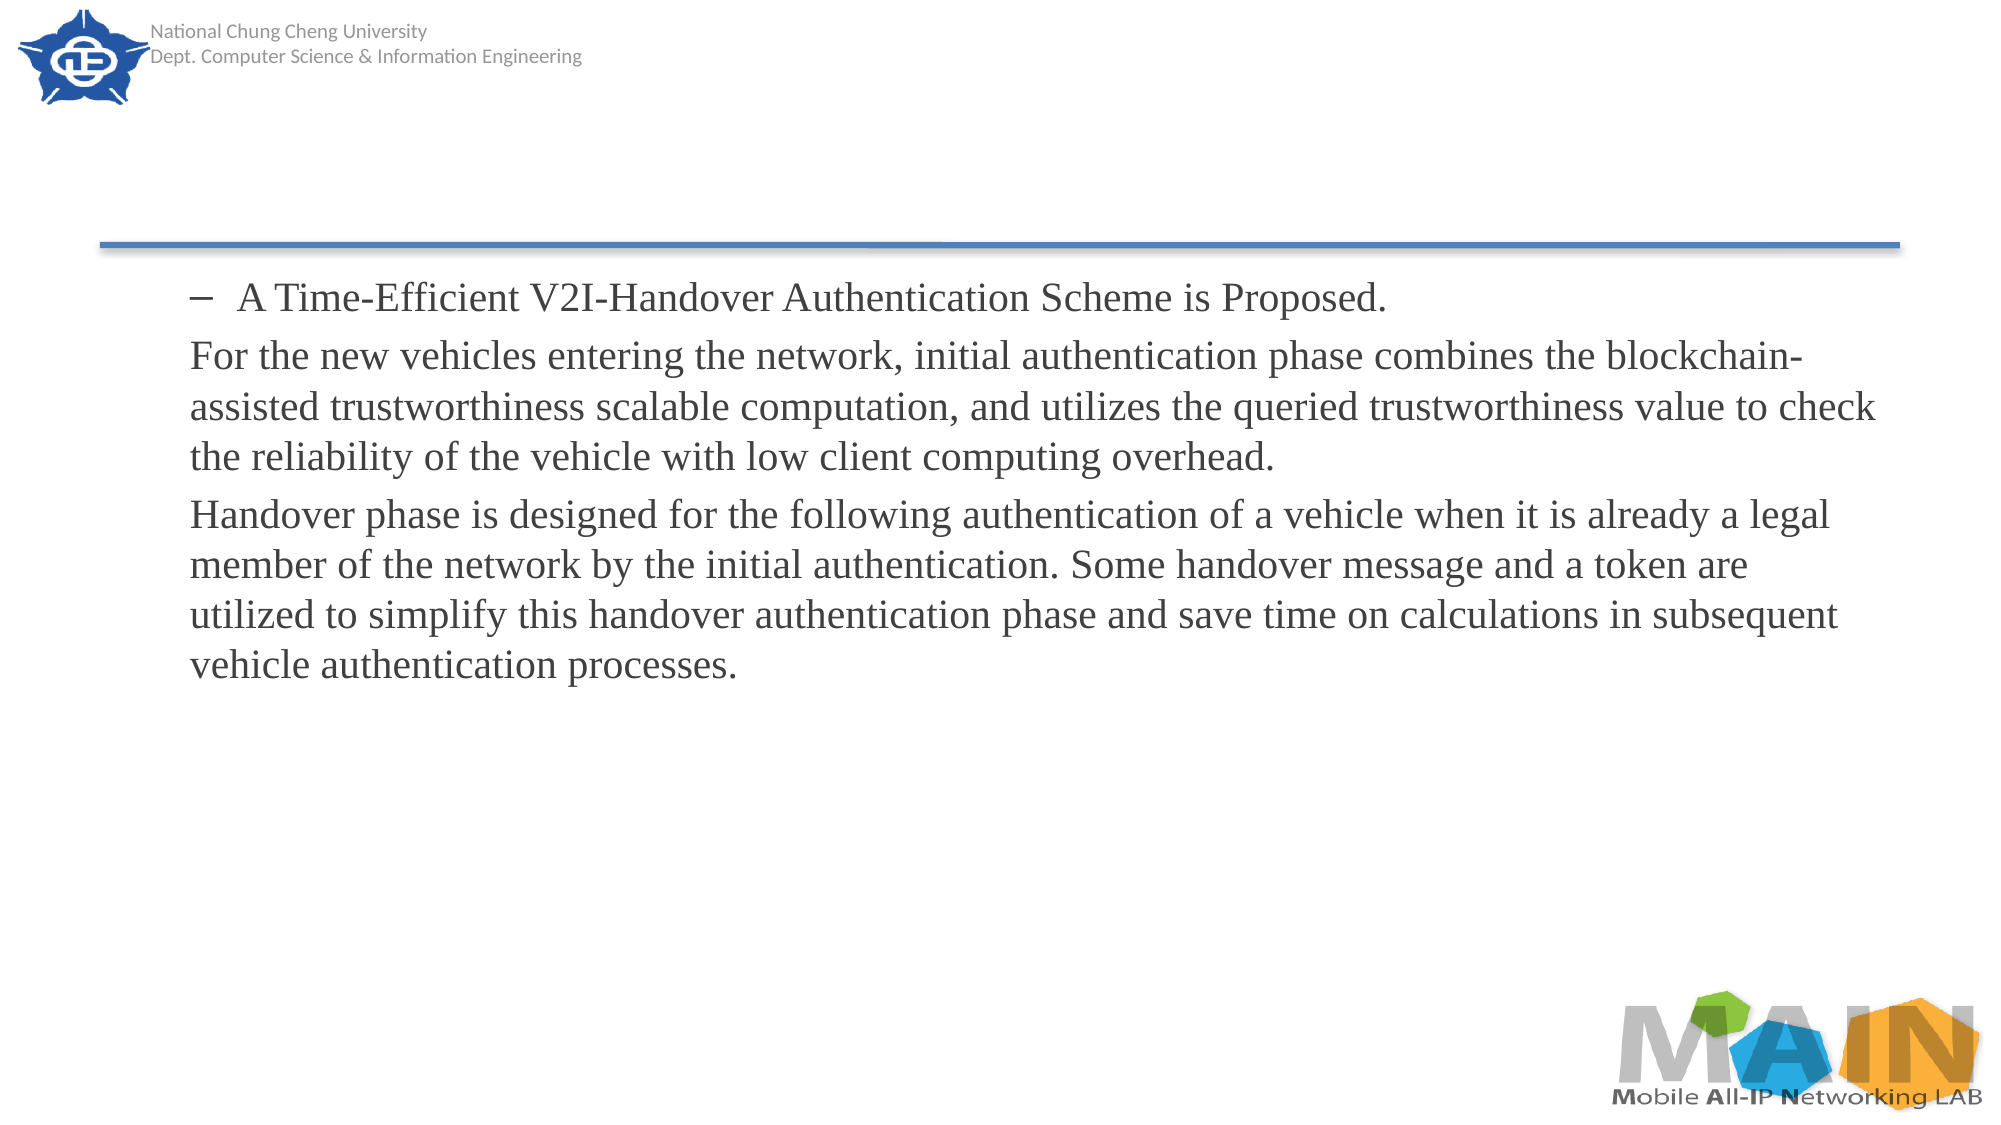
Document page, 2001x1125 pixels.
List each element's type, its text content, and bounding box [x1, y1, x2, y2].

picture [0, 0, 168, 113]
picture [1400, 987, 1984, 1113]
list A Time-Efficient V2I-Handover Authentication Scheme is Proposed. For the new vehicles entering the network, initial authentication phase combines the blockchain-assisted trustworthiness scalable computation, and utilizes the queried trustworthiness value to check the reliability of the vehicle with low client computing overhead. Handover phase is designed for the following authentication of a vehicle when it is already a legal member of the network by the initial authentication. Some handover message and a token are utilized to simplify this handover authentication phase and save time on calculations in subsequent vehicle authentication processes. [99, 262, 1900, 1005]
